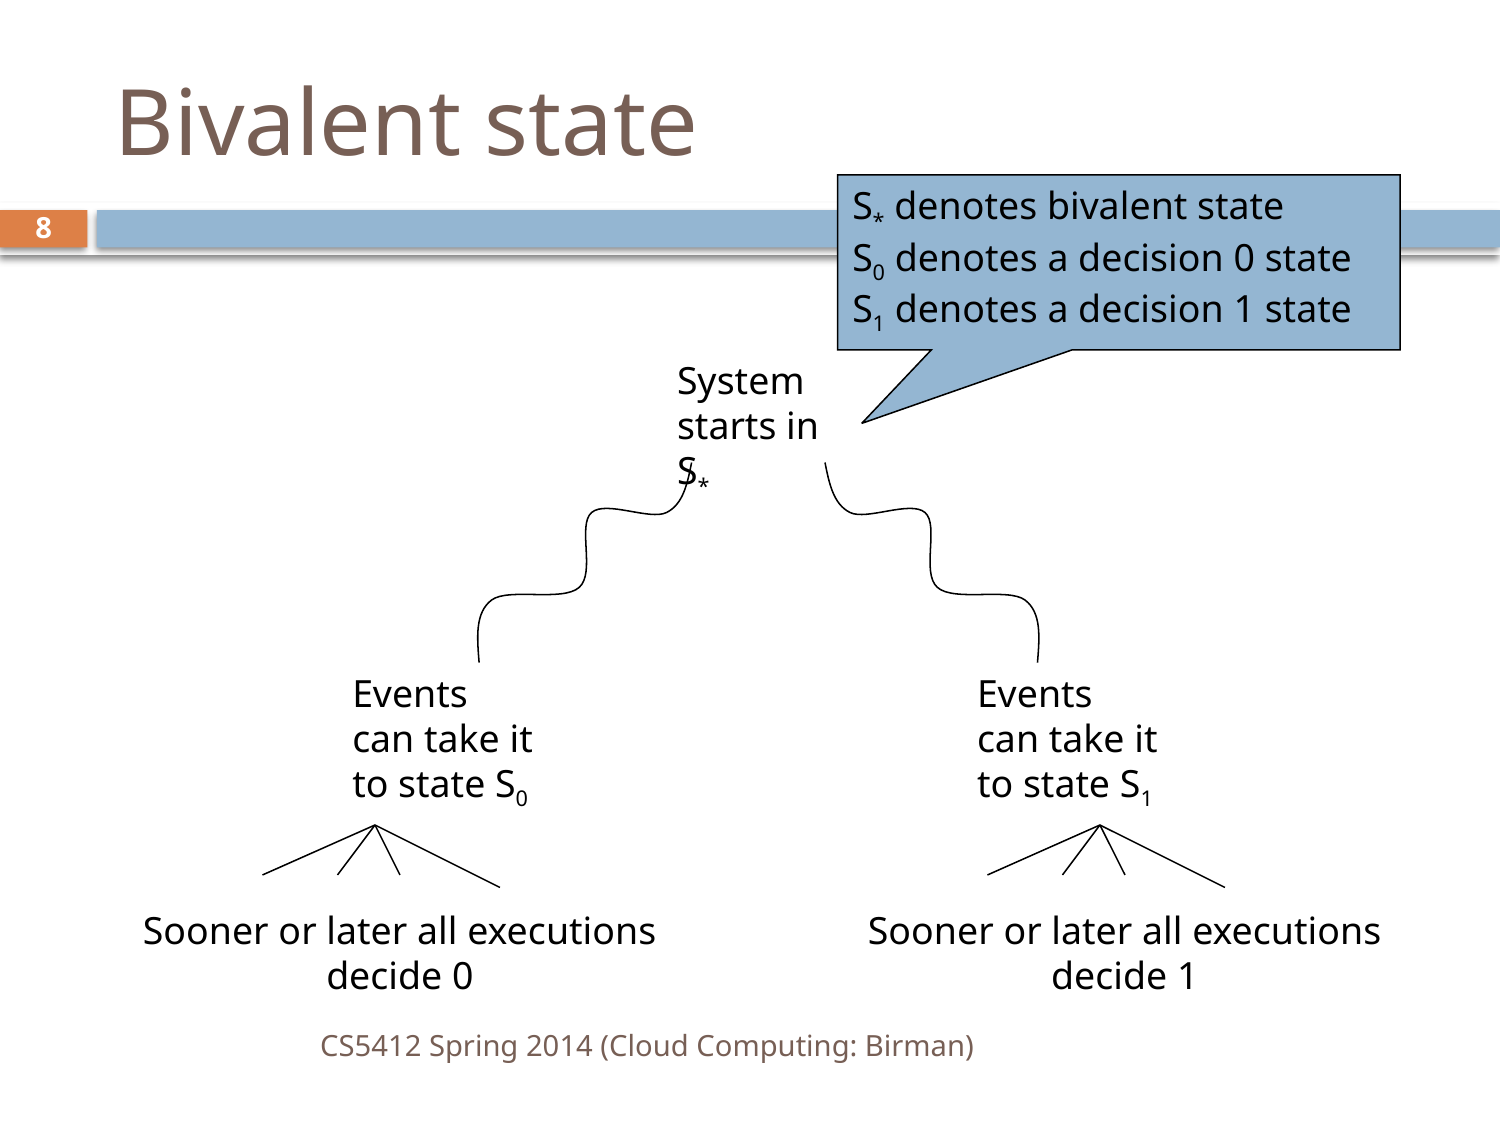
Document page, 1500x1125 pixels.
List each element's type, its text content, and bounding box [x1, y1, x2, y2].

text_box Sooner or later all executions decide 0 [99, 899, 700, 1005]
footer CS5412 Spring 2014 (Cloud Computing: Birman) [99, 1015, 990, 1075]
text_box Events can take it to state S1 [962, 662, 1175, 819]
text_box Sooner or later all executions decide 1 [824, 899, 1425, 1005]
title Bivalent state [99, 37, 1438, 200]
text_box Events can take it to state S0 [337, 662, 550, 819]
text_box System starts in S* [662, 349, 875, 506]
slide_number 8 [0, 208, 88, 249]
text_box [825, 462, 1039, 662]
text_box [477, 462, 692, 662]
text_box S* denotes bivalent state S0 denotes a decision 0 state S1 denotes a decision 1 state [837, 174, 1401, 424]
